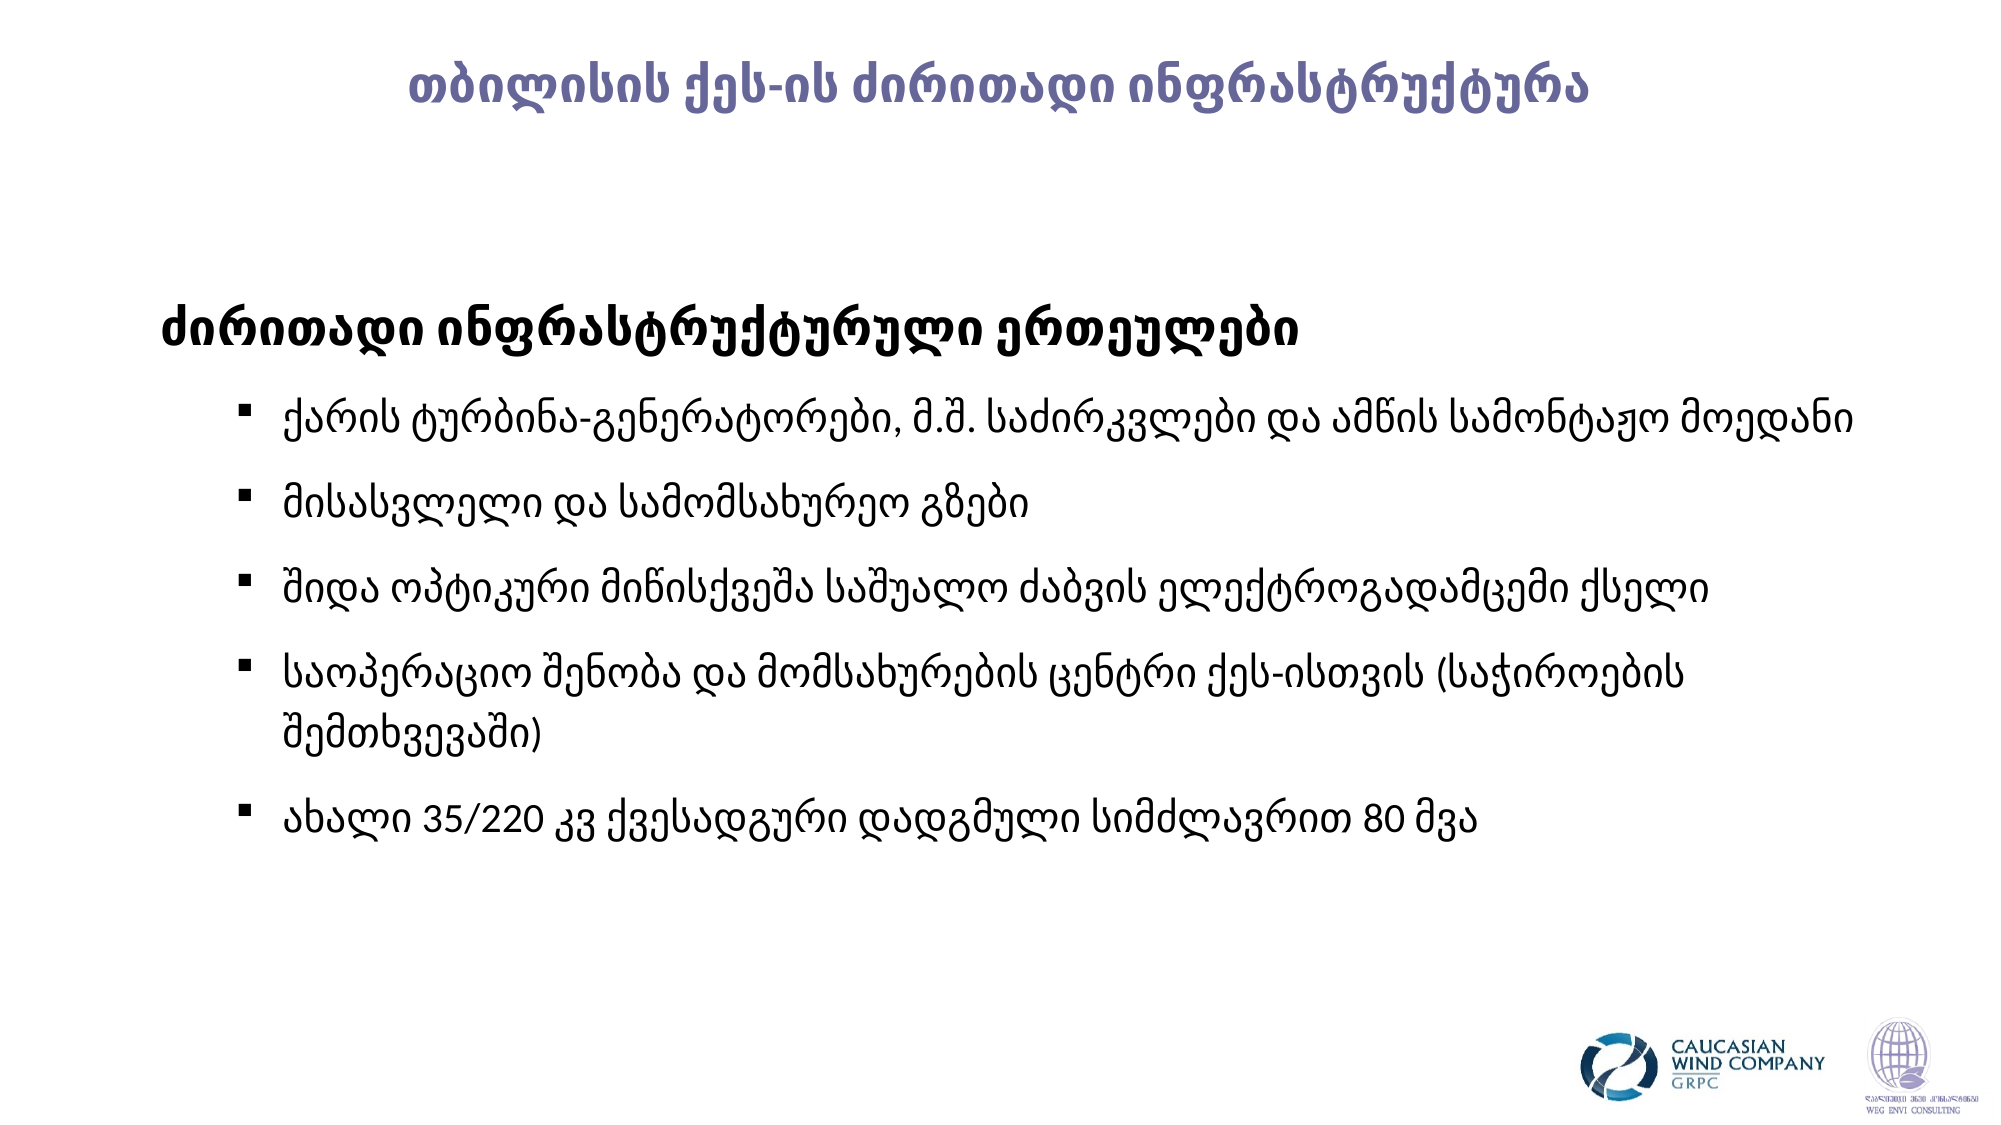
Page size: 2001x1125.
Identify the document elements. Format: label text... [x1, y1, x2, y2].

picture [1539, 1011, 1843, 1124]
title თბილისის ქეს-ის ძირითადი ინფრასტრუქტურა [0, 30, 2000, 144]
picture [1862, 1013, 1996, 1125]
text_box ძირითადი ინფრასტრუქტურული ერთეულები ქარის ტურბინა-გენერატორები, მ.შ. საძირკვლები და ამწის სამონტაჟო მოედანი მისასვლელი და სამომსახურეო გზები შიდა ოპტიკური მიწისქვეშა საშუალო ძაბვის ელექტროგადამცემი ქსელი საოპერაციო შენობა და მომსახურების ცენტრი ქეს-ისთვის (საჭიროების შემთხვევაში) ახალი 35/220 კვ ქვესადგური დადგმული სიმძლავრით 80 მვა [145, 276, 1961, 849]
